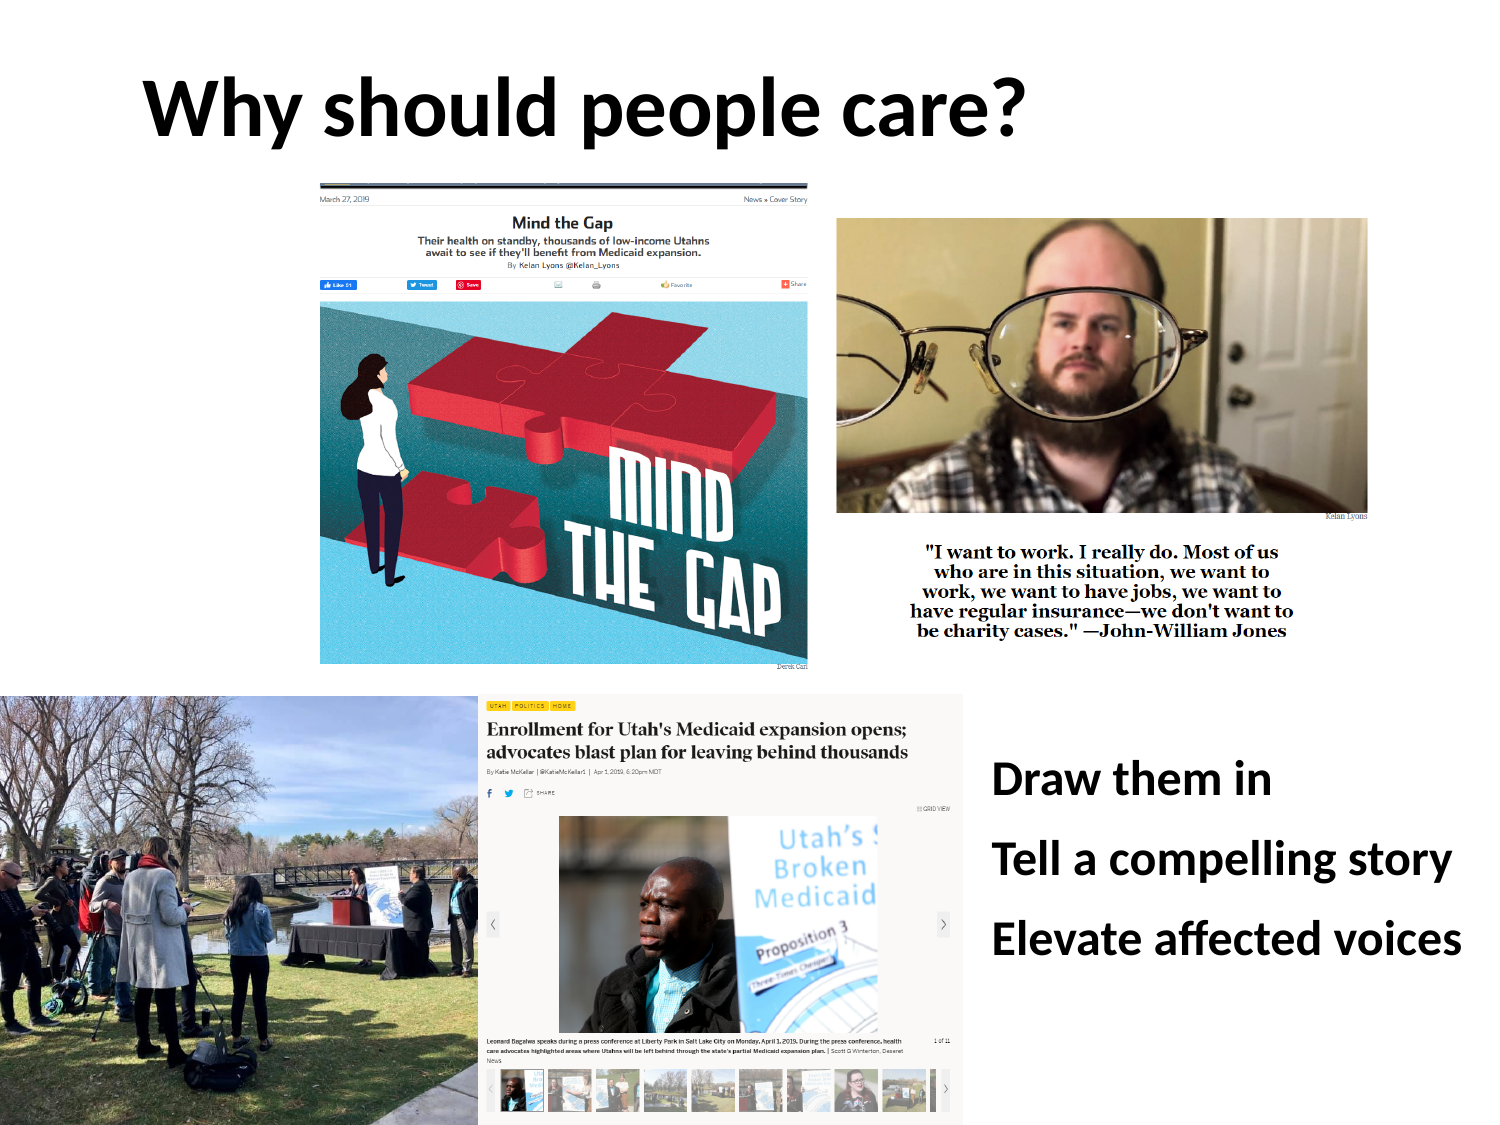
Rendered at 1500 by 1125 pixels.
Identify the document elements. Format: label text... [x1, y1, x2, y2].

picture [833, 213, 1371, 644]
picture [0, 694, 963, 1125]
text_box Draw them in Tell a compelling story Elevate affected voices [976, 737, 1500, 973]
title Why should people care? [127, 51, 1373, 265]
picture [308, 183, 814, 674]
